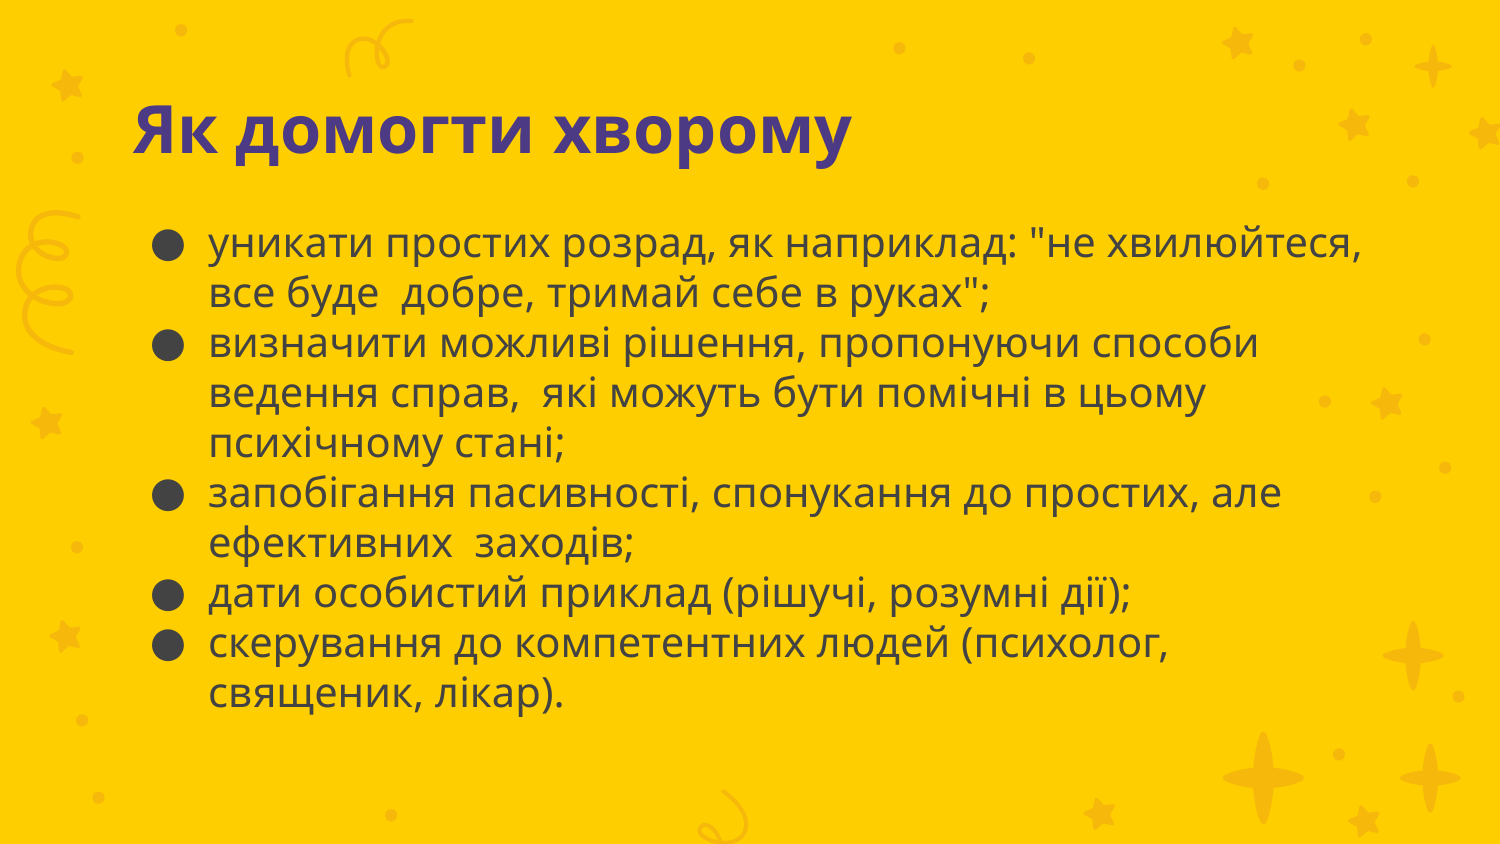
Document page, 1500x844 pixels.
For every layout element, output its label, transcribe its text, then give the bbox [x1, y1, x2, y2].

list уникати простих розрад, як наприклад: "не хвилюйтеся, все буде добре, тримай себе в руках"; визначити можливі рішення, пропонуючи способи ведення справ, які можуть бути помічні в цьому психічному стані; запобігання пасивності, спонукання до простих, але ефективних заходів; дати особистий приклад (рішучі, розумні дії); скерування до компетентних людей (психолог, священик, лікар). [118, 200, 1382, 756]
title Як домогти хворому [118, 87, 1382, 167]
